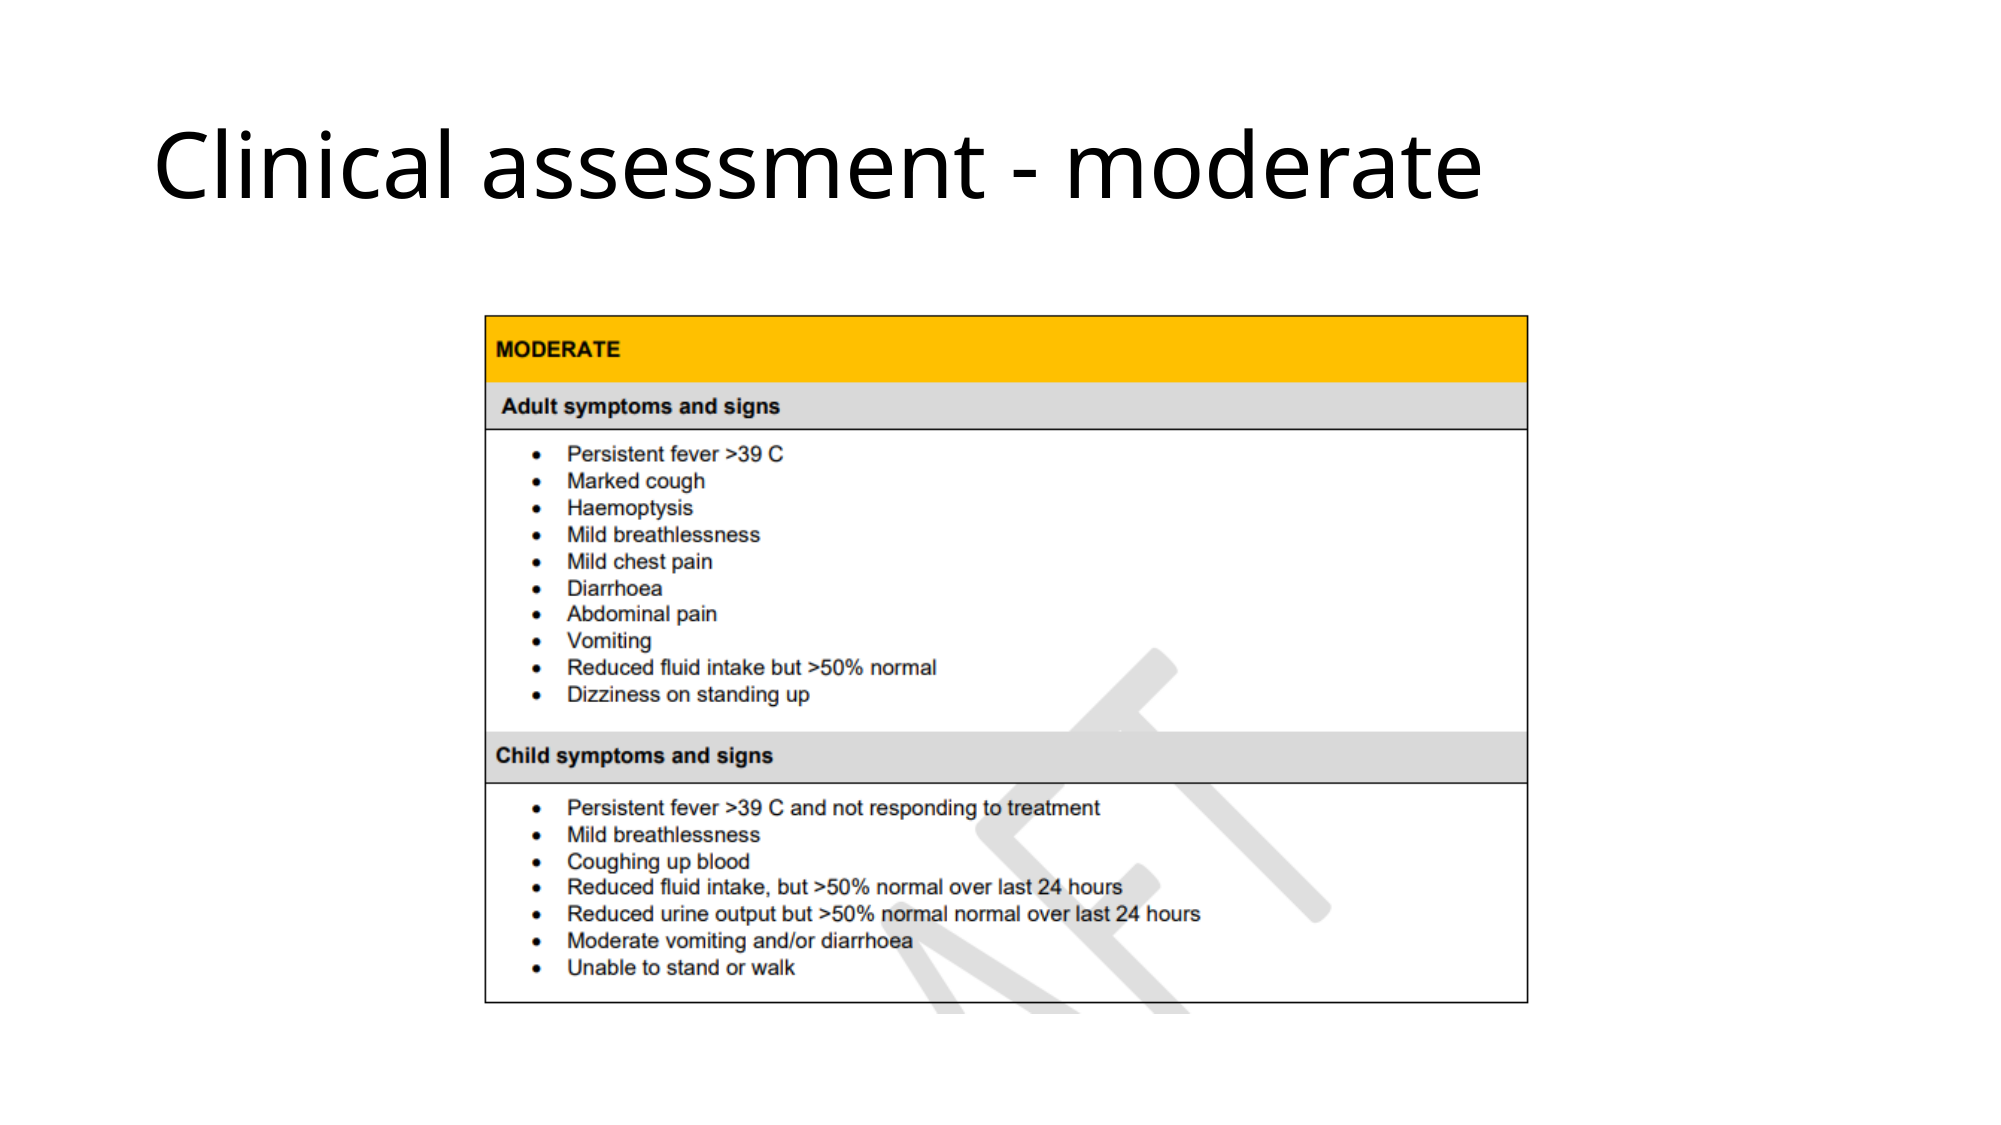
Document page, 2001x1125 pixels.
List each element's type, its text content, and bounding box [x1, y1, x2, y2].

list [461, 299, 1539, 1014]
title Clinical assessment - moderate [137, 59, 1863, 278]
